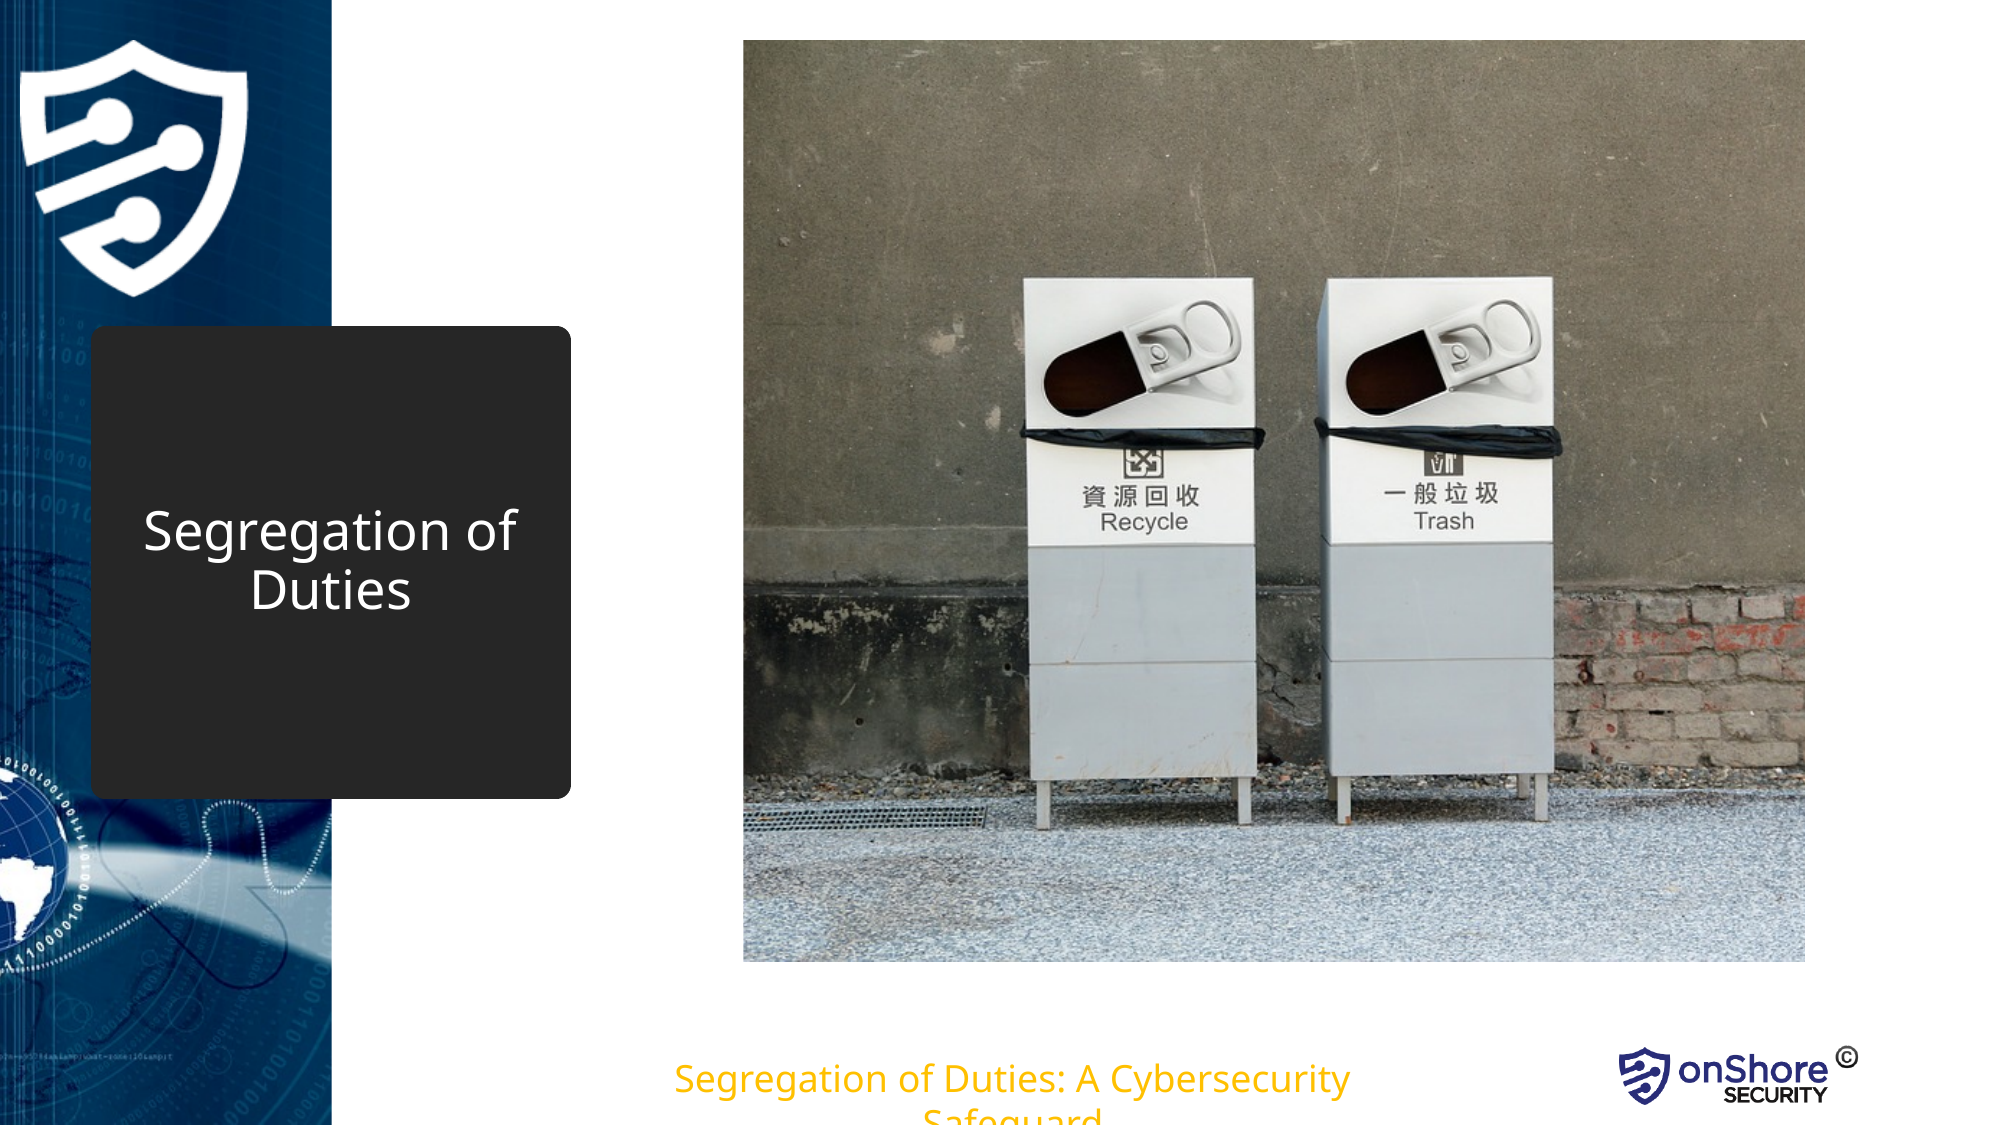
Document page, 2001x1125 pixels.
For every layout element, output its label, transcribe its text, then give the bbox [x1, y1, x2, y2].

picture [0, 0, 332, 1125]
picture [1619, 1047, 1829, 1105]
title Segregation of Duties [332, 340, 557, 785]
picture [1832, 1042, 1861, 1071]
picture [743, 40, 1805, 962]
